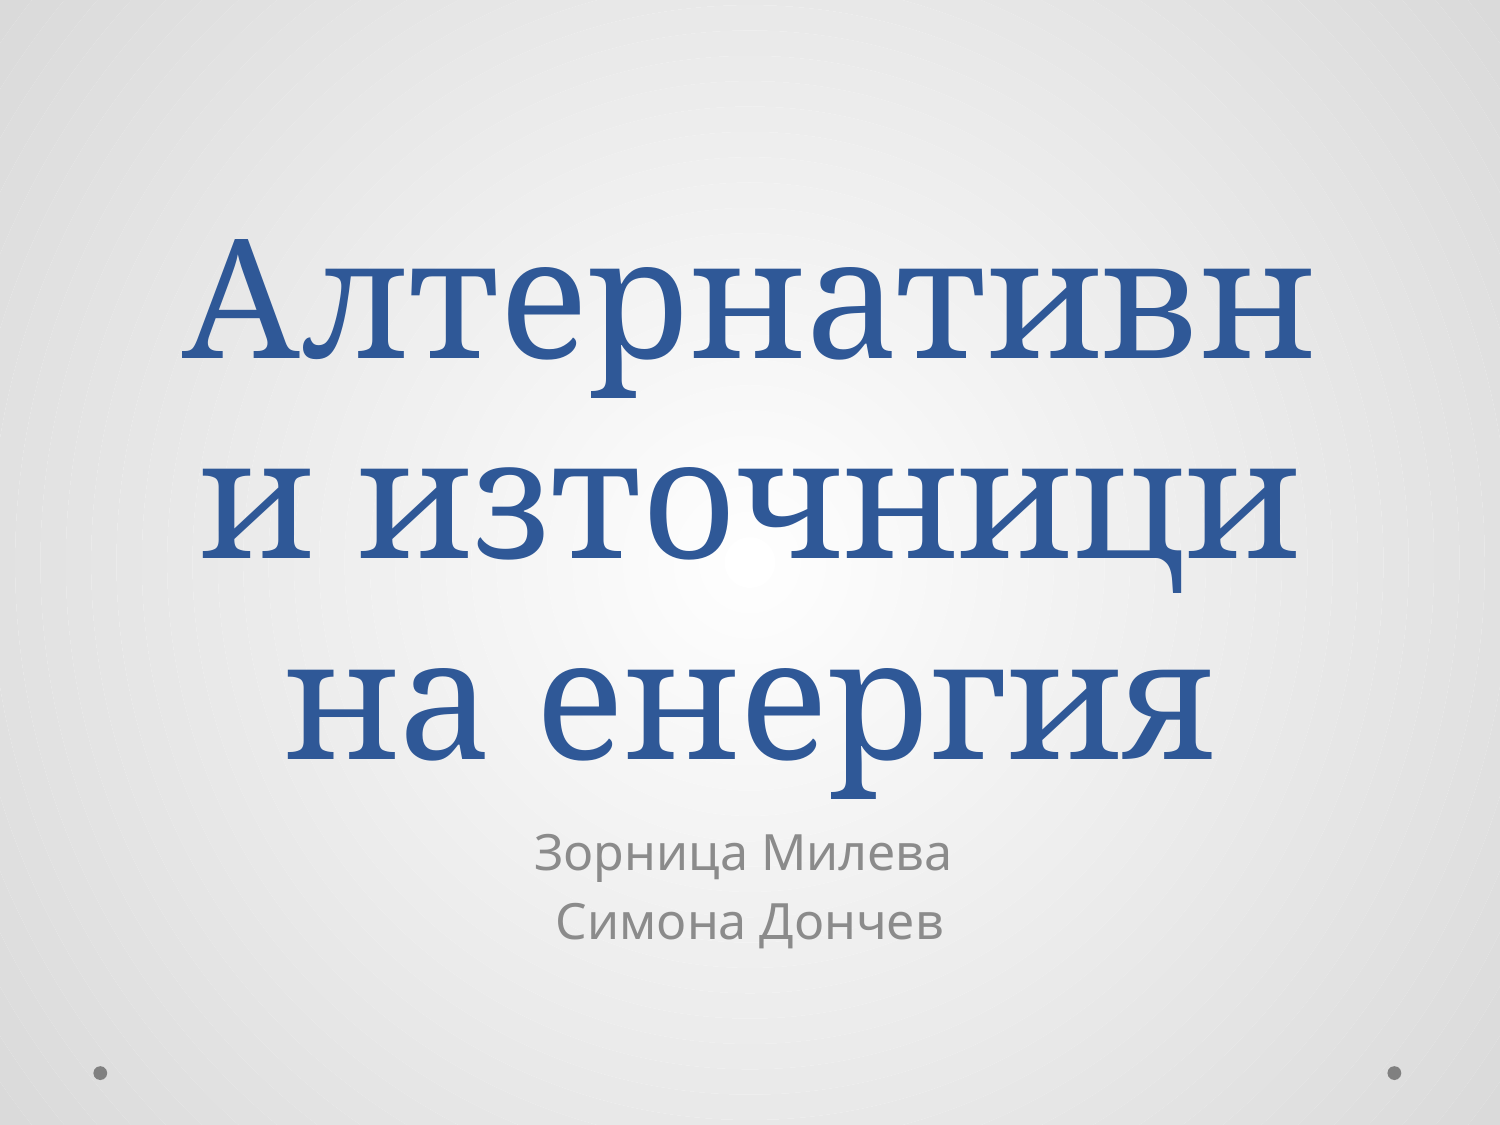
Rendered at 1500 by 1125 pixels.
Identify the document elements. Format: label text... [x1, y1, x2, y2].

subtitle Зорница Милева Симона Дончев [225, 812, 1275, 1013]
title Алтернативни източници на енергия [112, 99, 1388, 800]
